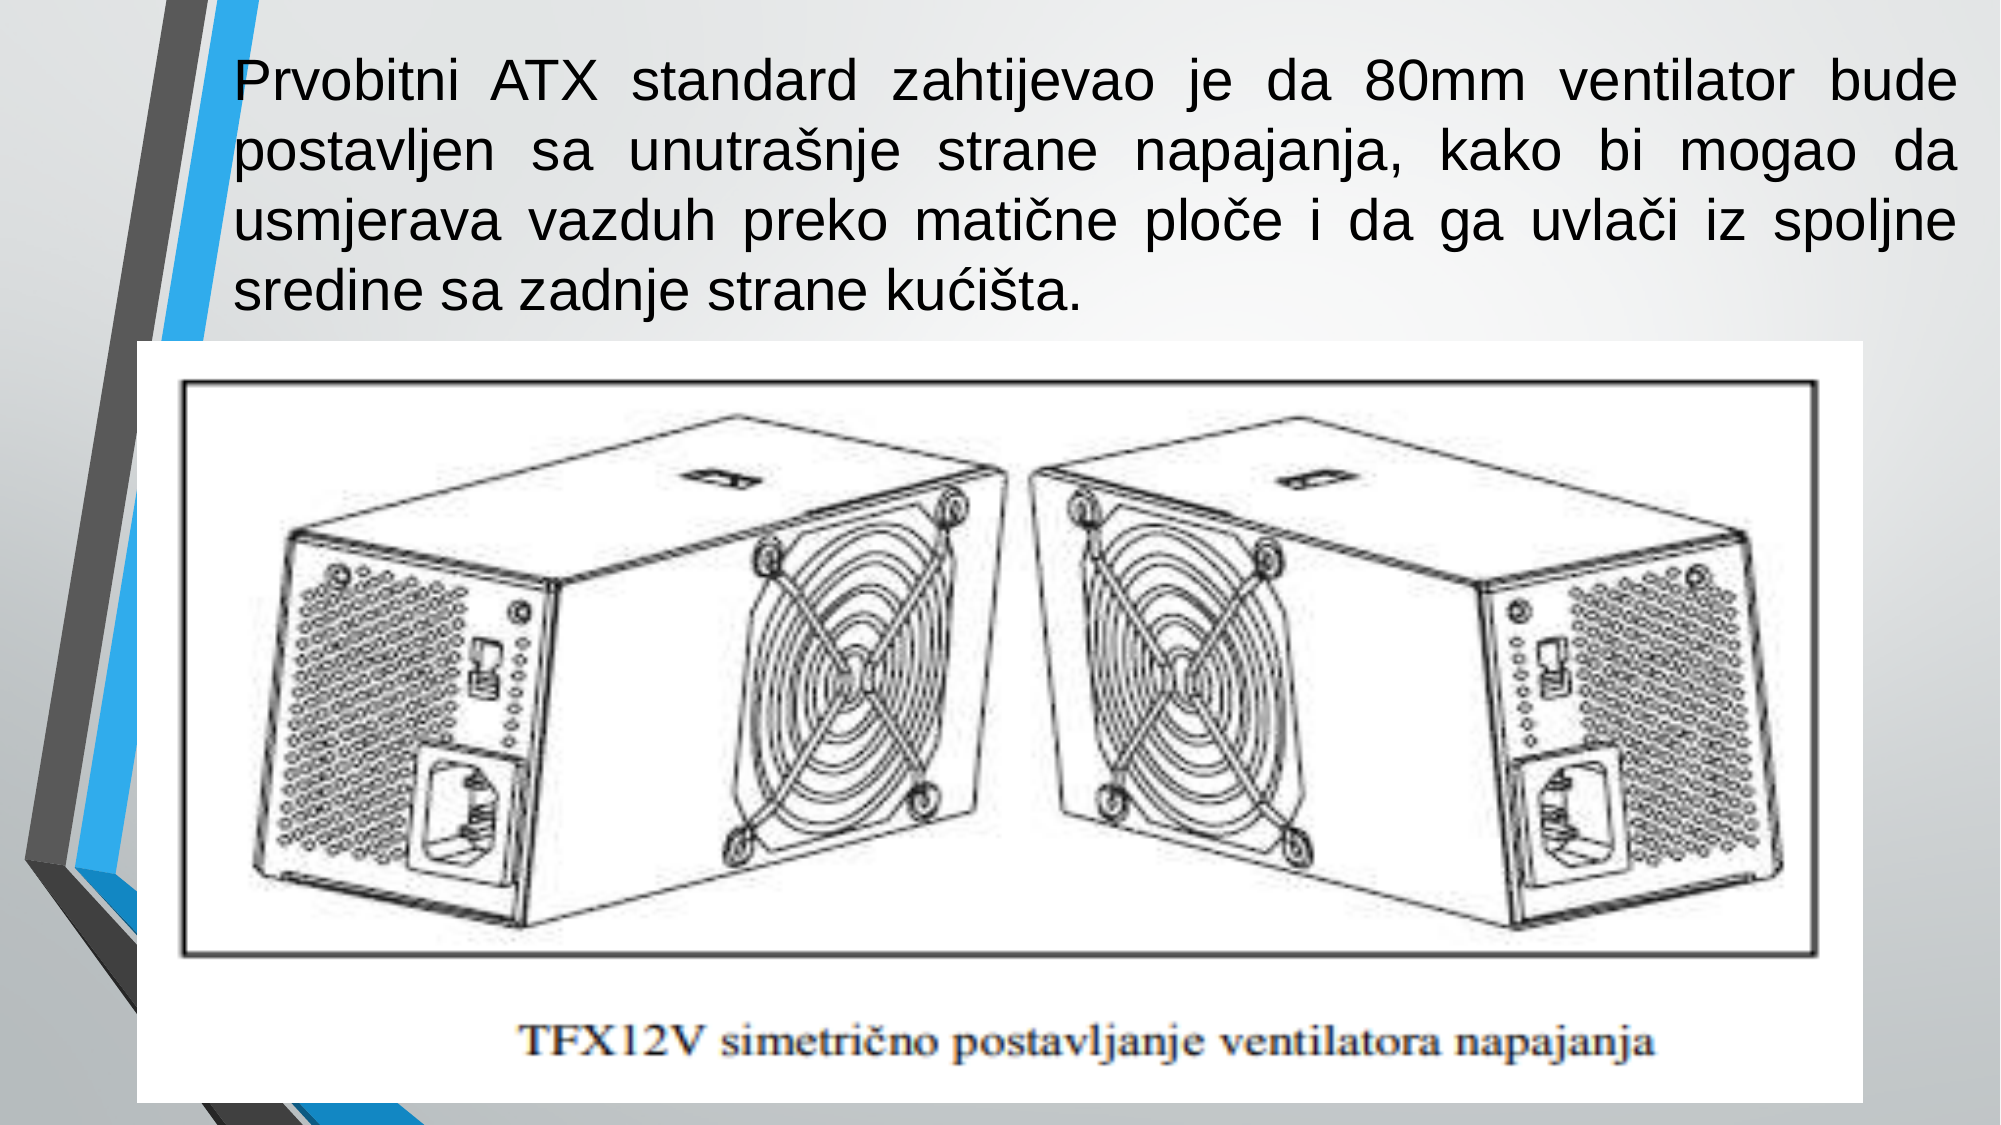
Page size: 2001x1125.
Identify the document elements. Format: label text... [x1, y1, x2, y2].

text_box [137, 341, 1863, 1104]
list Prvobitni ATX standard zahtijevao je da 80mm ventilator bude postavljen sa unutrašnje strane napajanja, kako bi mogao da usmjerava vazduh preko matične ploče i da ga uvlači iz spoljne sredine sa zadnje strane kućišta. [218, 23, 1976, 342]
